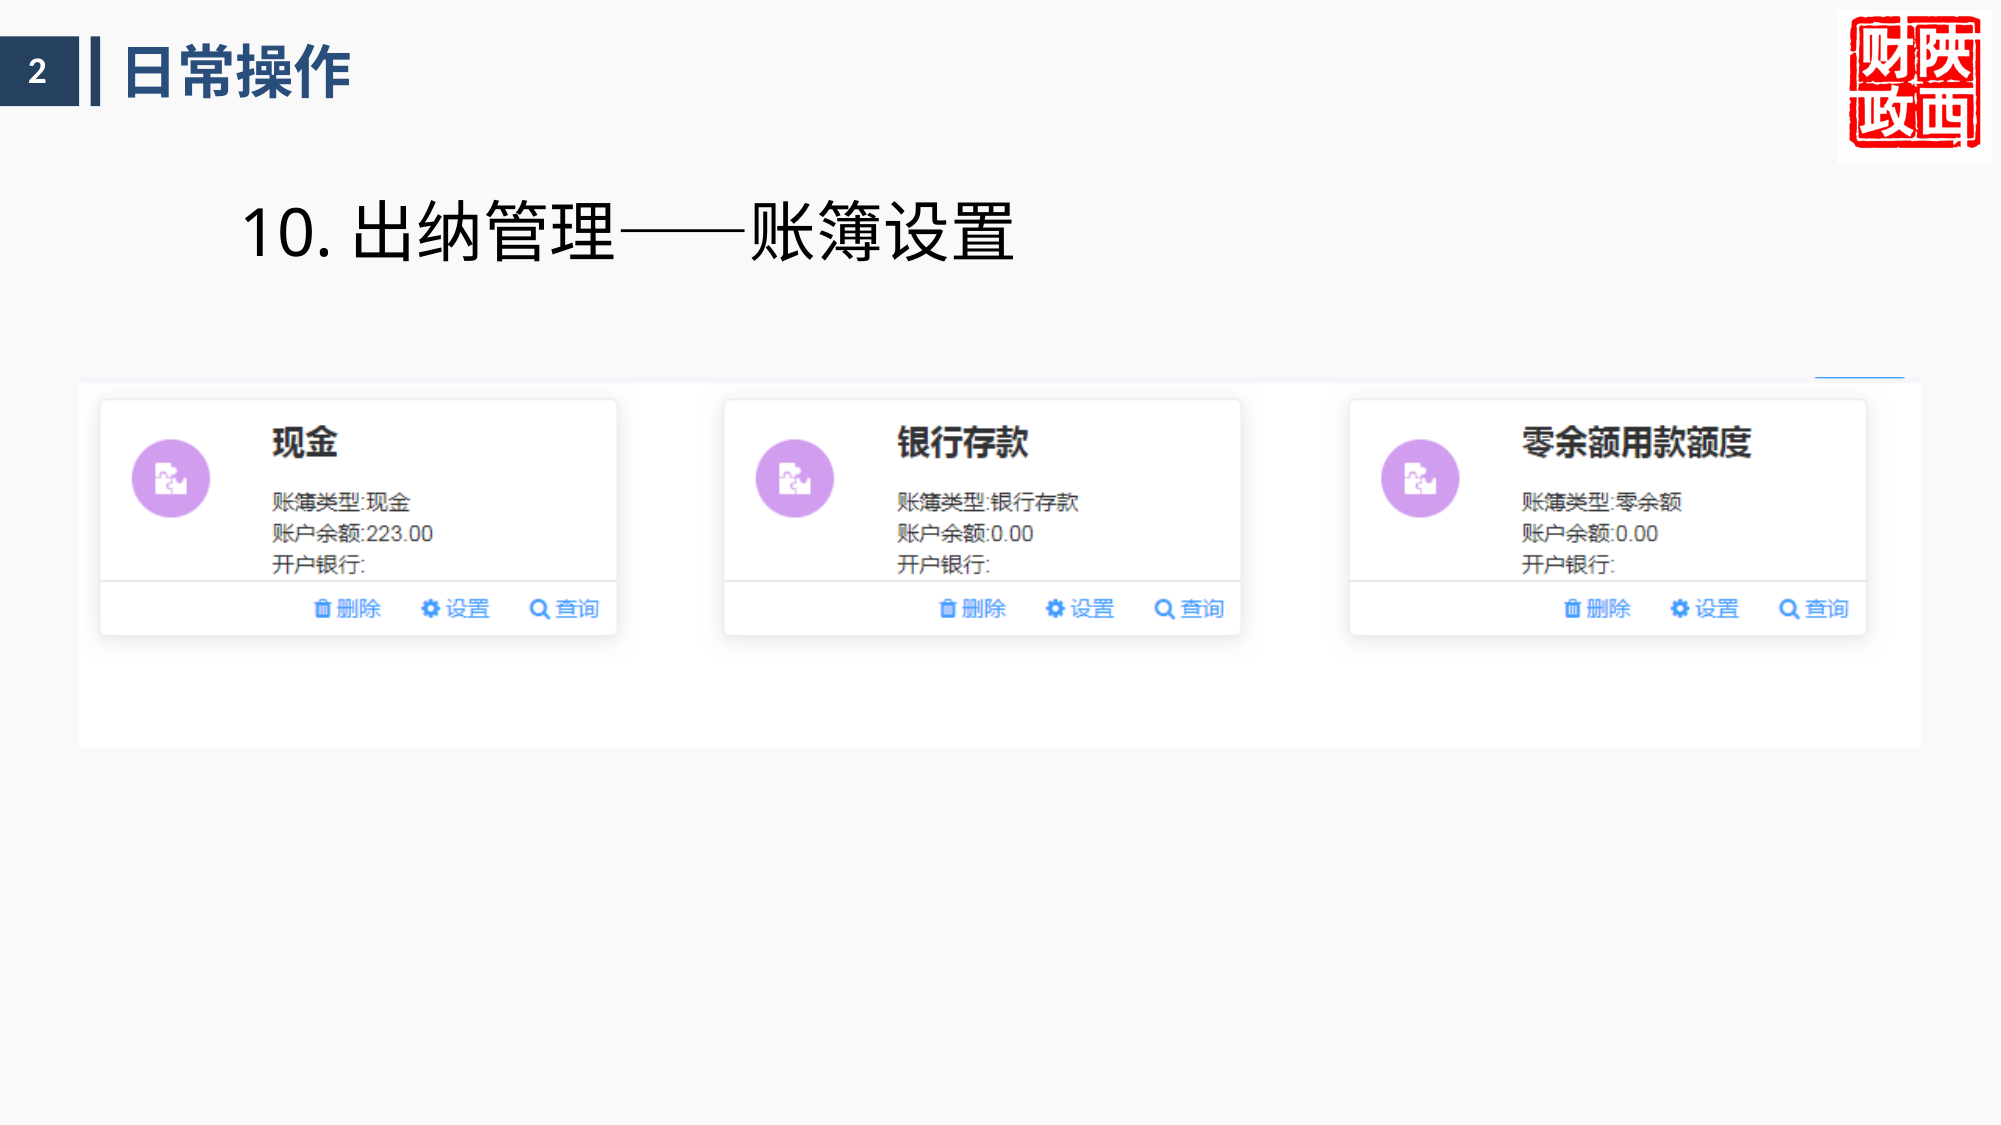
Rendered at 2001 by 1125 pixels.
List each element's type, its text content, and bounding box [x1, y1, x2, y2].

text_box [0, 35, 400, 107]
text_box 10.出纳管理——账簿设置 [224, 142, 1776, 277]
picture [79, 377, 1921, 748]
picture [1837, 10, 1992, 163]
